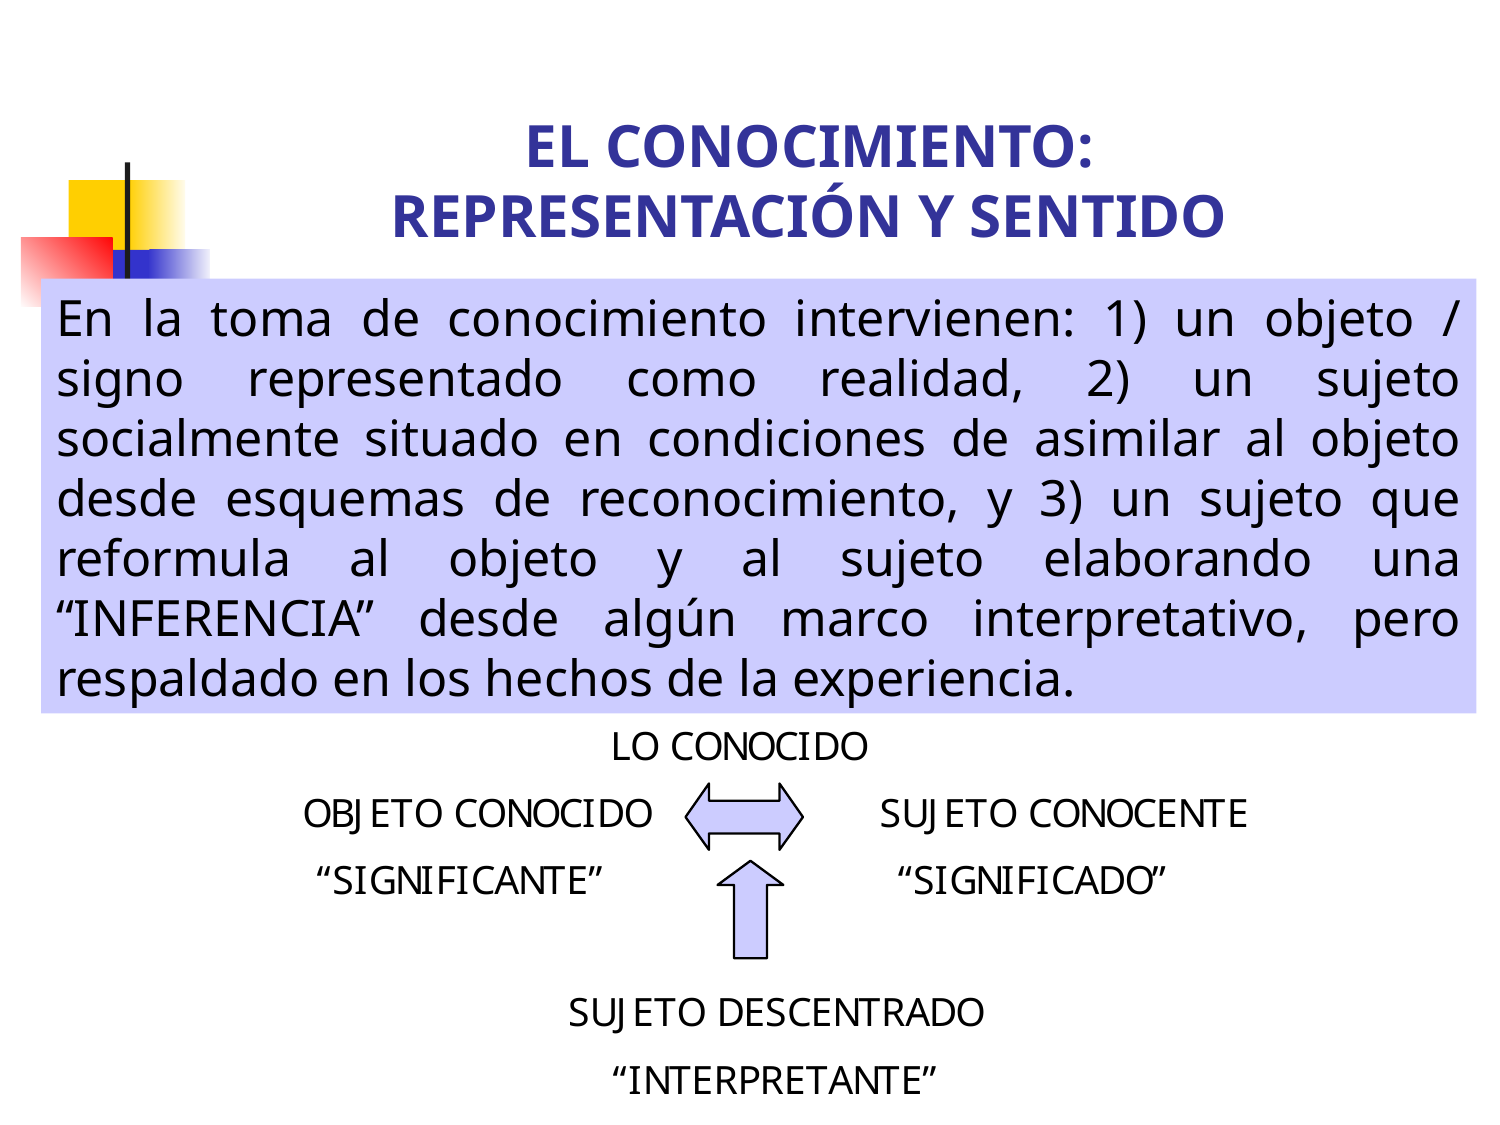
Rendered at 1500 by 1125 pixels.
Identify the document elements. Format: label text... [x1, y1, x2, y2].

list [58, 656, 1495, 1125]
text_box En la toma de conocimiento intervienen: 1) un objeto / signo representado como realidad, 2) un sujeto socialmente situado en condiciones de asimilar al objeto desde esquemas de reconocimiento, y 3) un sujeto que reformula al objeto y al sujeto elaborando una “INFERENCIA” desde algún marco interpretativo, pero respaldado en los hechos de la experiencia. [41, 278, 1477, 714]
text_box EL CONOCIMIENTO: REPRESENTACIÓN Y SENTIDO [277, 101, 1341, 257]
